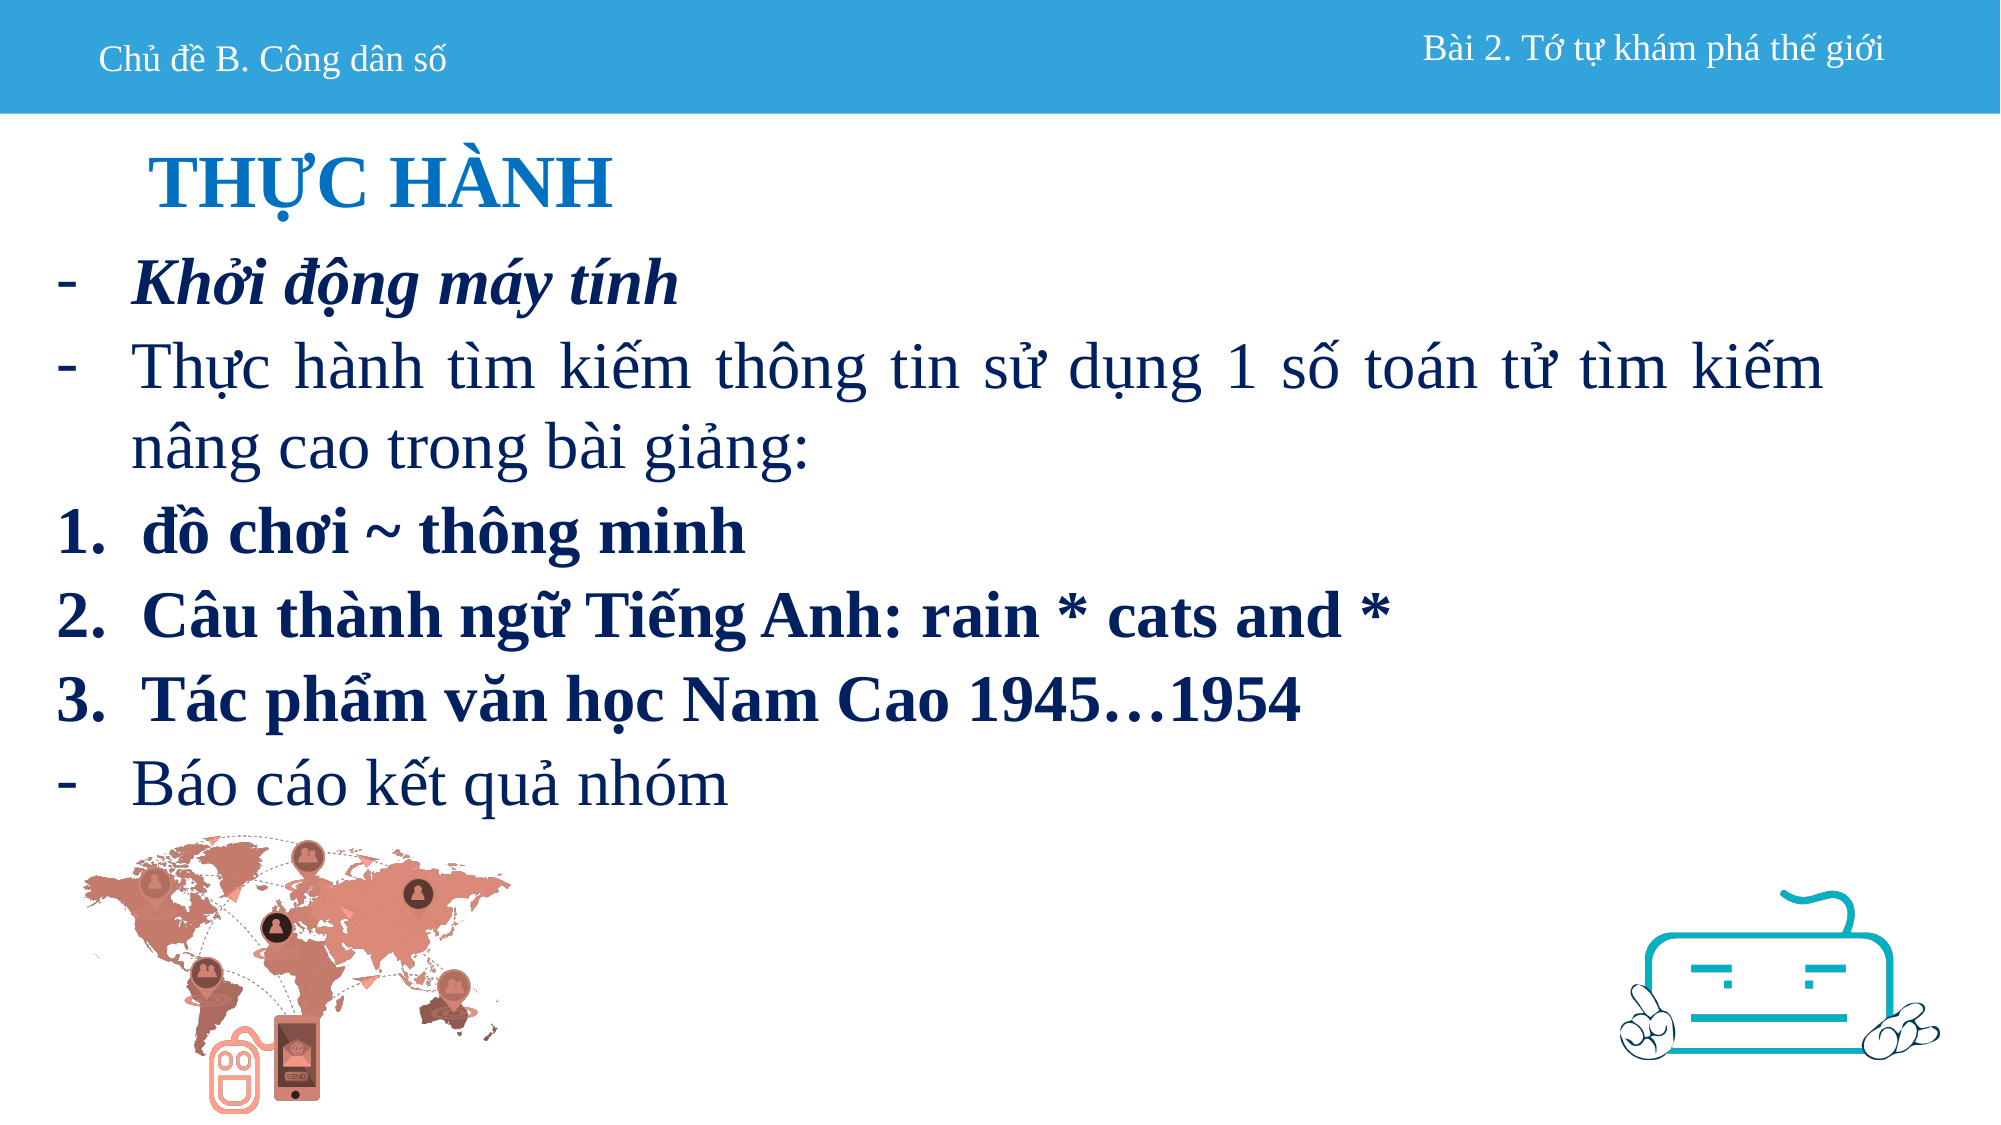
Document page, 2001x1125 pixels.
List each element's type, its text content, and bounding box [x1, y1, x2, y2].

picture [83, 835, 511, 1114]
text_box THỰC HÀNH [133, 124, 1950, 230]
text_box Khởi động máy tính Thực hành tìm kiếm thông tin sử dụng 1 số toán tử tìm kiếm nâng cao trong bài giảng: đồ chơi ~ thông minh Câu thành ngữ Tiếng Anh: rain * cats and * Tác phẩm văn học Nam Cao 1945…1954 Báo cáo kết quả nhóm [41, 230, 1843, 827]
picture [1620, 890, 1940, 1060]
